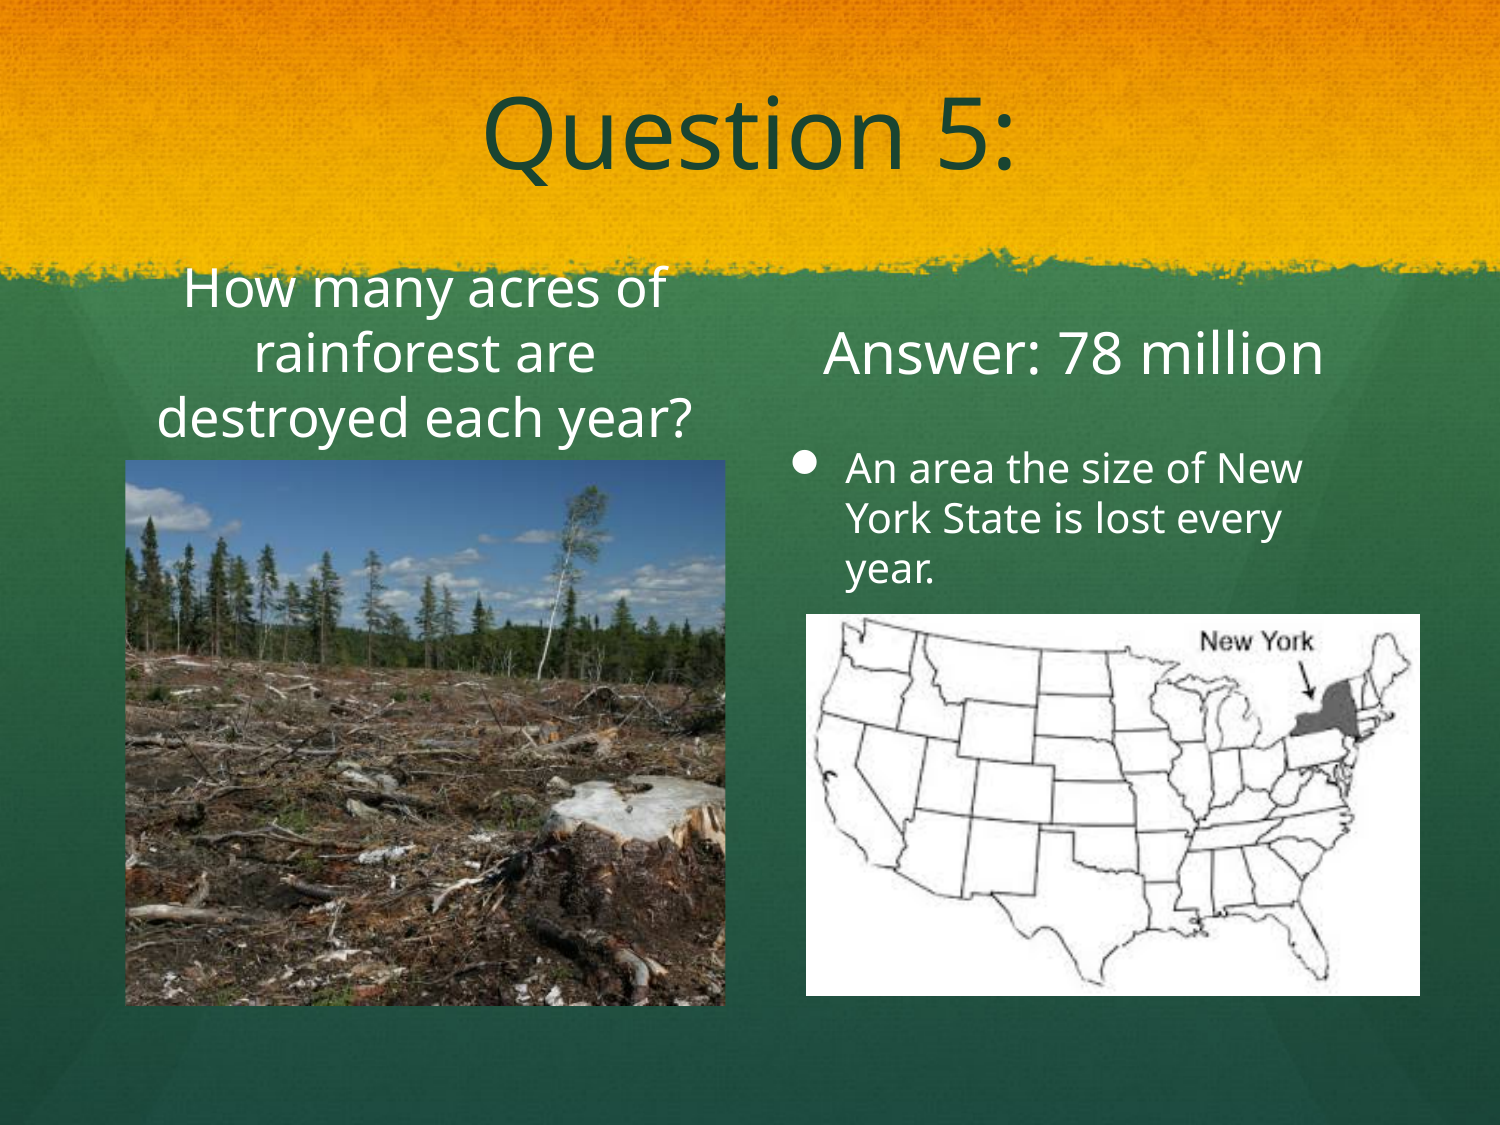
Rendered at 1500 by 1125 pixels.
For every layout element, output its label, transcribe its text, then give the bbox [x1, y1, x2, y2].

list How many acres of rainforest are destroyed each year? [125, 276, 726, 425]
picture [0, 0, 1500, 1125]
list Answer: 78 million [774, 276, 1375, 425]
title Question 5: [125, 13, 1375, 246]
list An area the size of New York State is lost every year. [774, 434, 1375, 615]
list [124, 459, 726, 1053]
